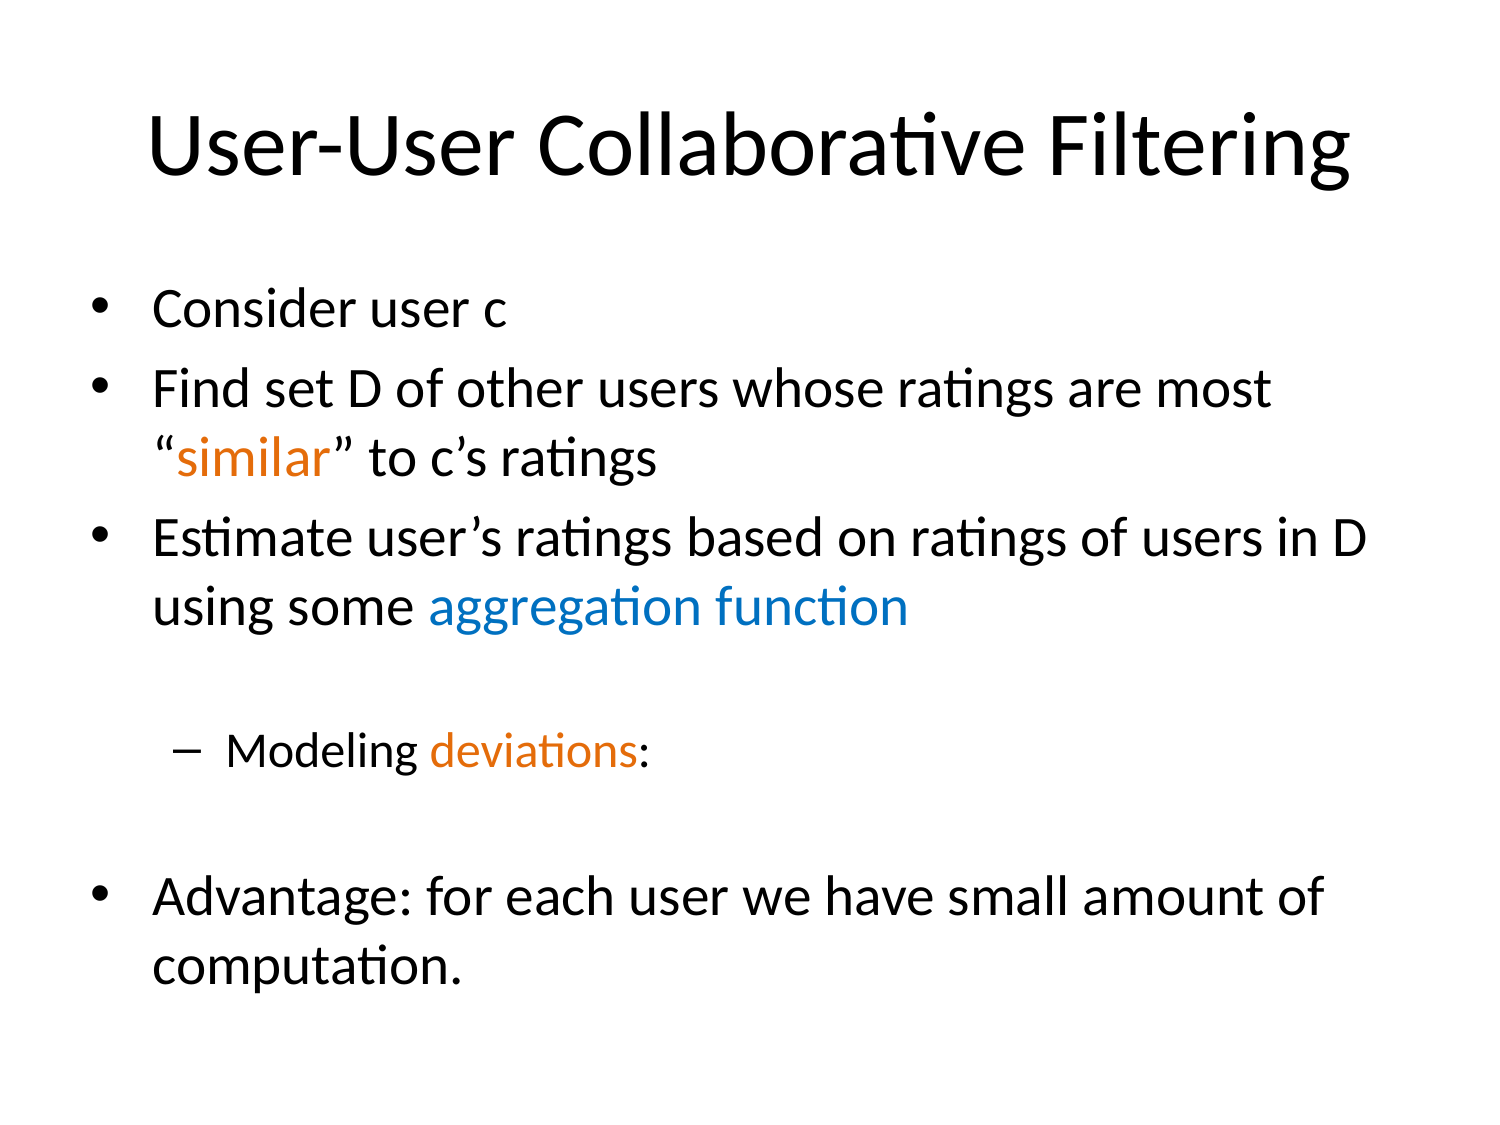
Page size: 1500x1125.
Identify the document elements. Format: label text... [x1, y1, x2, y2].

title User-User Collaborative Filtering [75, 45, 1425, 233]
